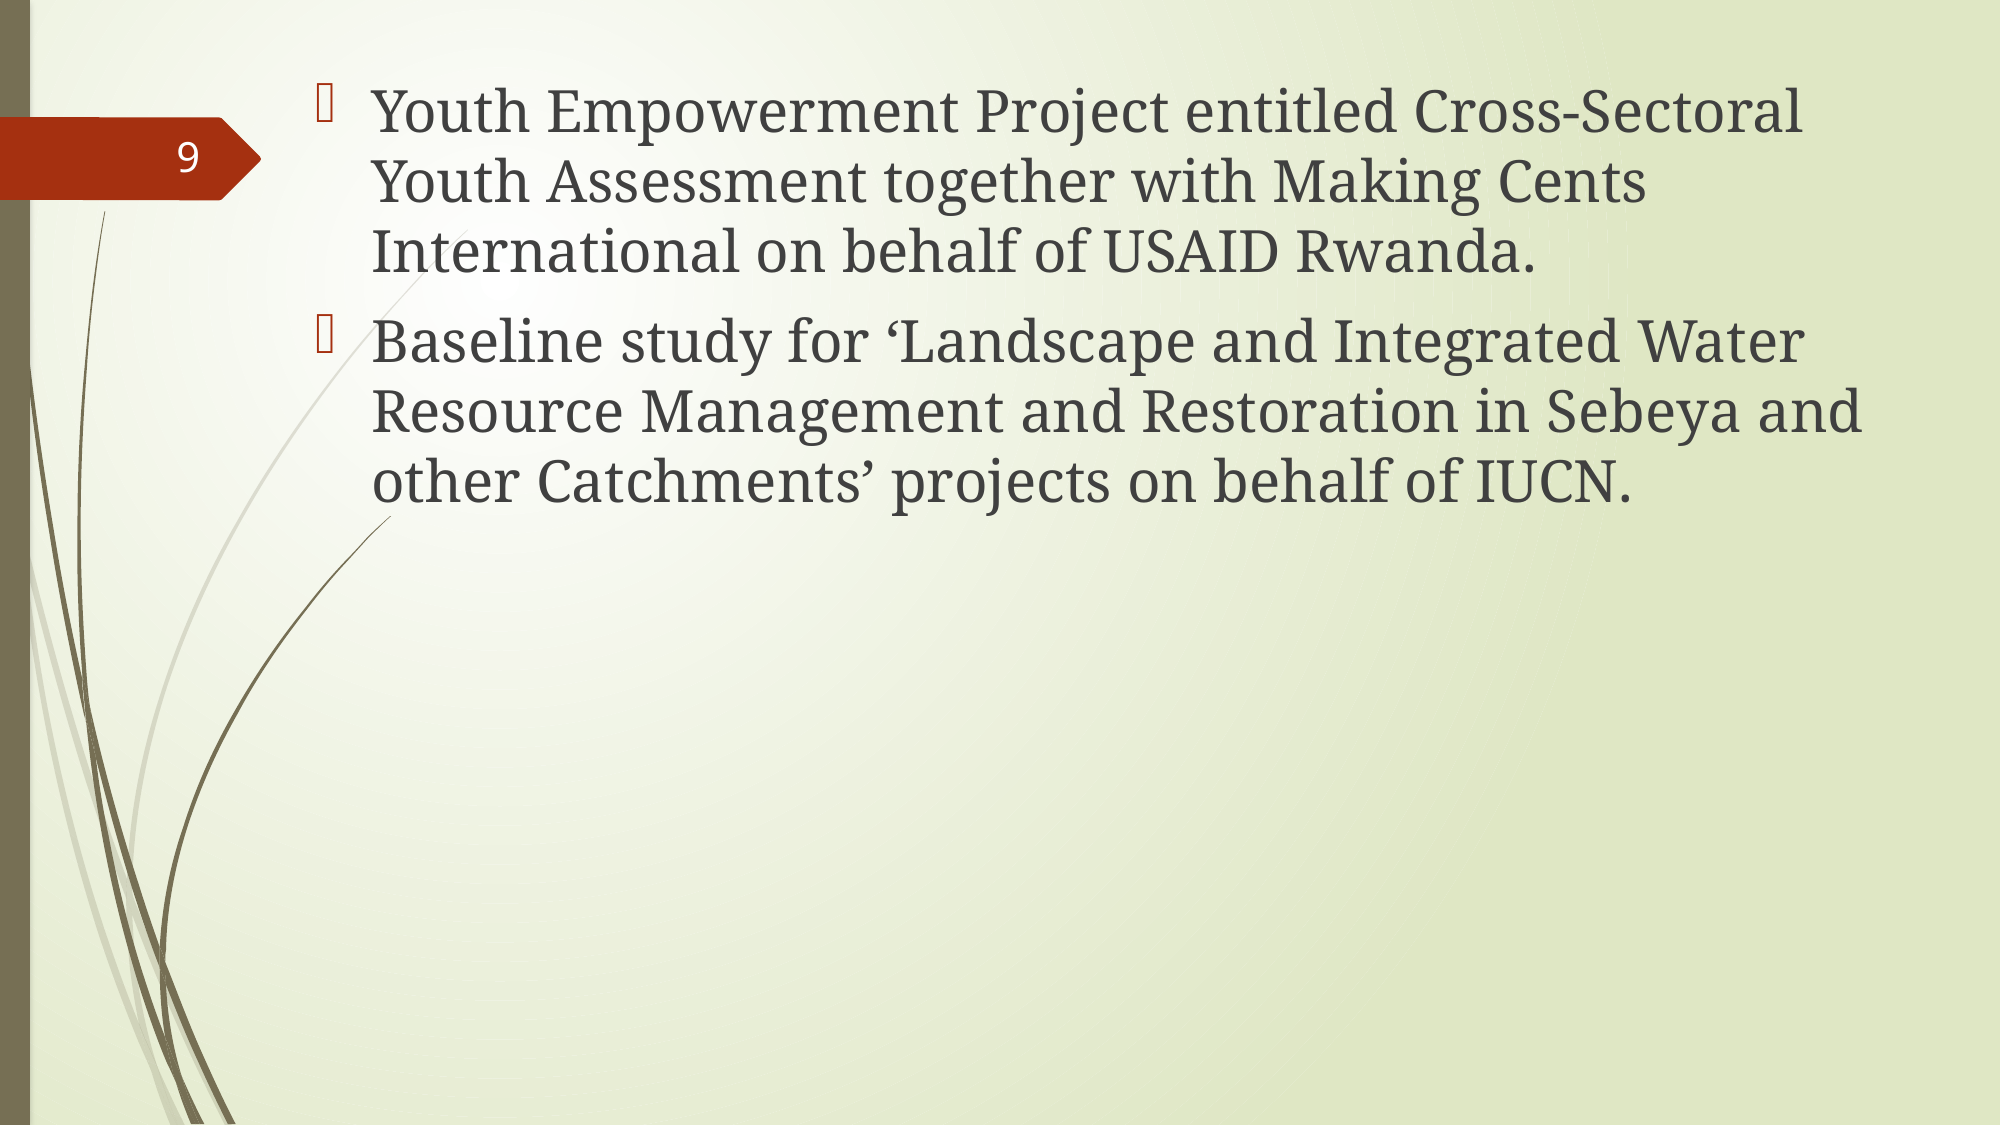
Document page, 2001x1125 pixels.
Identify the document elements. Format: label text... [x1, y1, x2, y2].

text_box [279, 148, 1721, 1094]
text_box Youth Empowerment Project entitled Cross-Sectoral Youth Assessment together with Making Cents International on behalf of USAID Rwanda. Baseline study for ‘Landscape and Integrated Water Resource Management and Restoration in Sebeya and other Catchments’ projects on behalf of IUCN. [299, 66, 1954, 995]
slide_number 9 [87, 129, 216, 190]
